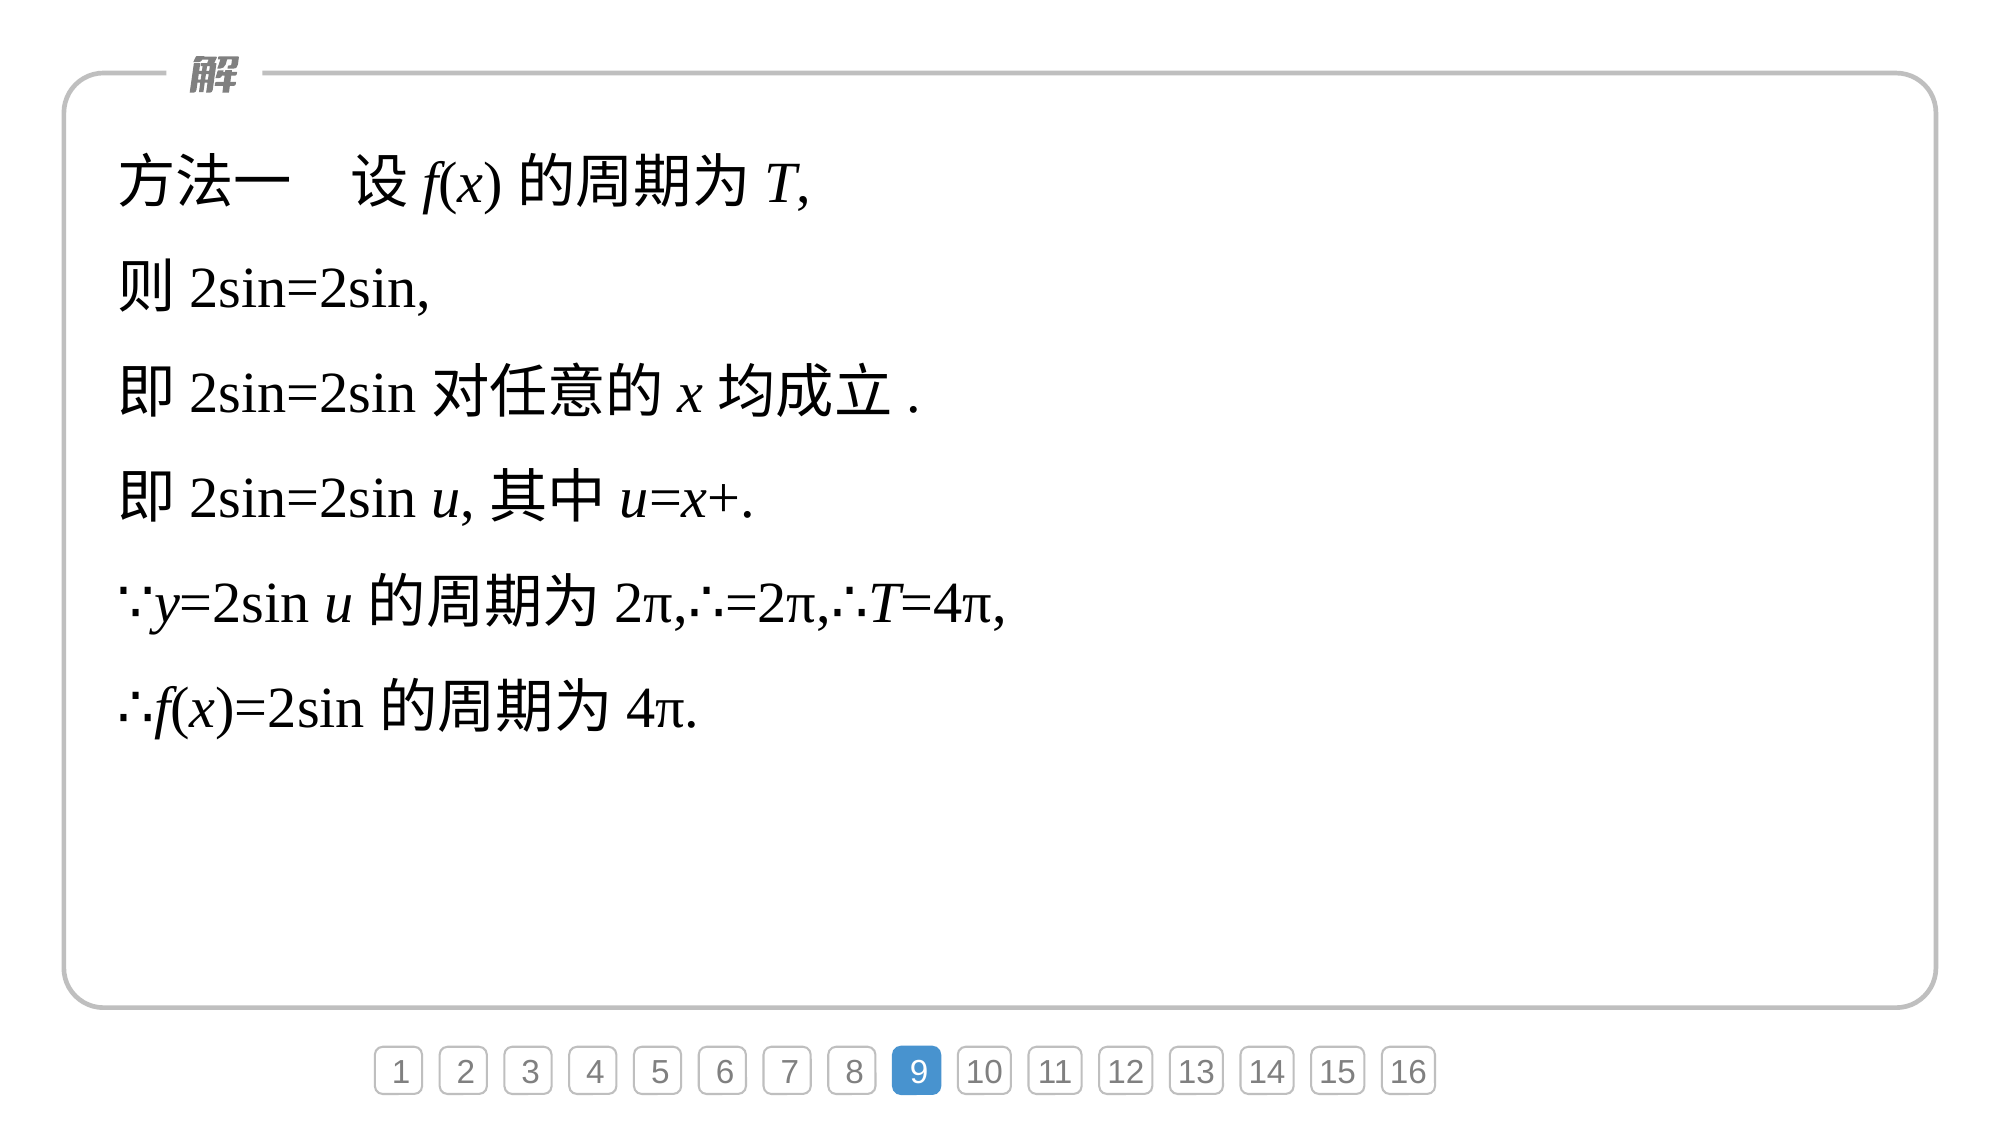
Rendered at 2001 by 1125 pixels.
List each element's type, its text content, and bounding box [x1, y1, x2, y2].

text_box 9 [891, 1045, 942, 1096]
text_box 8 [827, 1045, 877, 1096]
text_box 2 [438, 1045, 488, 1096]
text_box 12 [1098, 1045, 1154, 1096]
text_box 3 [503, 1045, 553, 1096]
text_box 14 [1239, 1045, 1295, 1096]
text_box 11 [1027, 1045, 1083, 1096]
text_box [63, 54, 1936, 1008]
text_box 15 [1310, 1045, 1366, 1096]
text_box 10 [956, 1045, 1012, 1096]
text_box 6 [697, 1045, 748, 1096]
text_box 1 [373, 1045, 424, 1096]
text_box 13 [1168, 1045, 1225, 1096]
text_box 16 [1380, 1045, 1437, 1096]
text_box 4 [568, 1045, 618, 1096]
text_box 5 [632, 1045, 683, 1096]
text_box 7 [762, 1045, 812, 1096]
